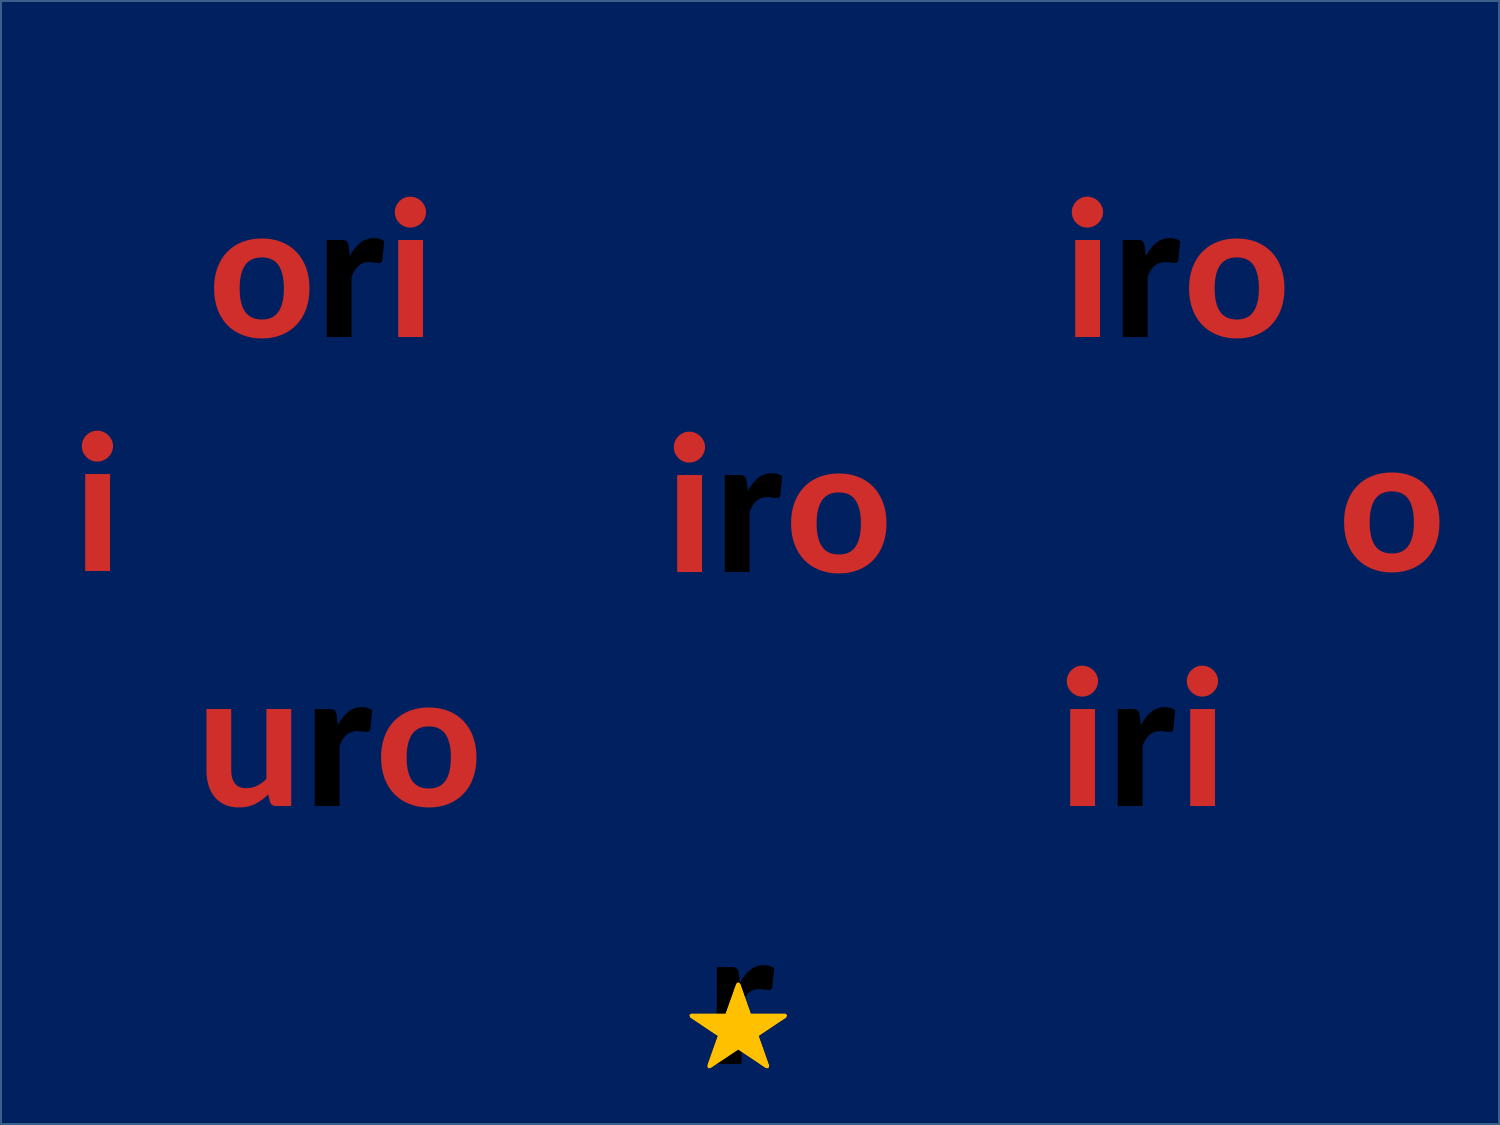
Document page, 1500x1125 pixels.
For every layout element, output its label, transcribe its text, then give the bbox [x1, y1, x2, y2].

text_box r [689, 877, 881, 1092]
text_box iro [642, 385, 916, 600]
text_box uro [174, 619, 506, 834]
text_box [689, 982, 788, 1069]
text_box i [58, 363, 153, 619]
text_box [0, 0, 1500, 1125]
text_box ori [185, 150, 459, 365]
text_box o [1324, 363, 1418, 619]
text_box iri [1006, 619, 1279, 834]
text_box iro [1041, 150, 1315, 365]
